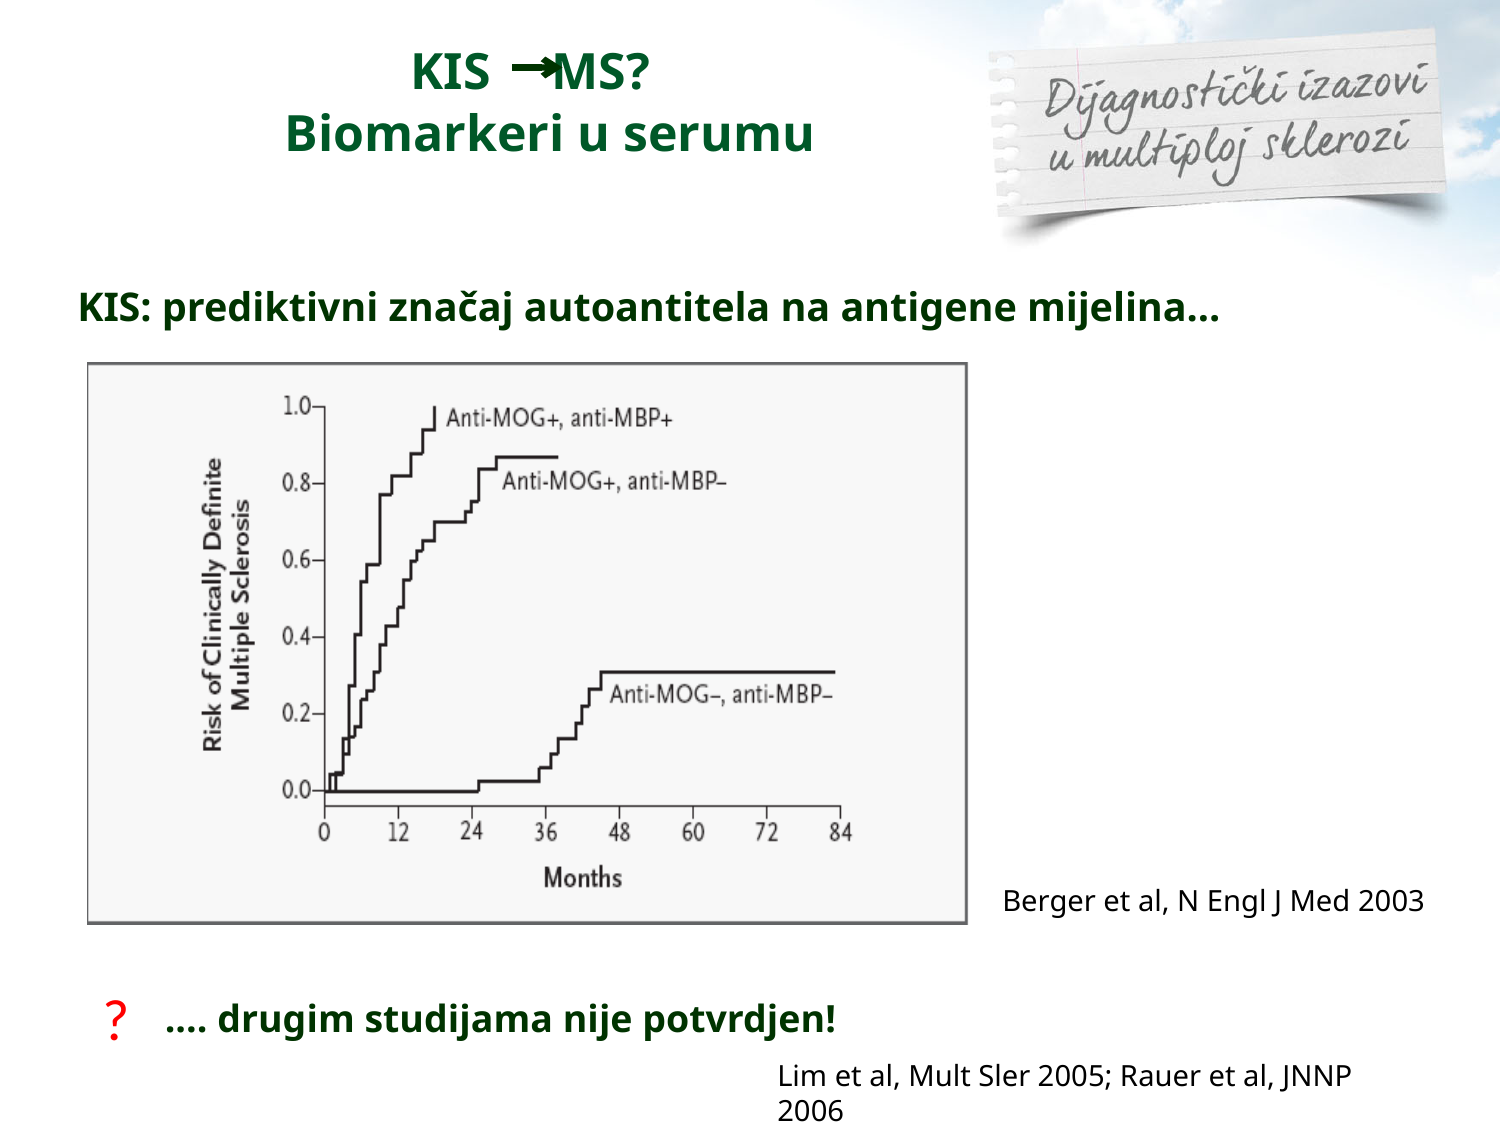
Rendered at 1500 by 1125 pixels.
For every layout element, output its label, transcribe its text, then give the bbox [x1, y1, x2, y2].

text_box .... drugim studijama nije potvrdjen! [149, 987, 1363, 1048]
text_box Lim et al, Mult Sler 2005; Rauer et al, JNNP 2006 [762, 1049, 1438, 1125]
text_box ? [87, 975, 182, 1060]
text_box Berger et al, N Engl J Med 2003 [987, 874, 1500, 925]
text_box KIS MS? Biomarkeri u serumu [75, 0, 1025, 218]
text_box KIS: prediktivni značaj autoantitela na antigene mijelina... [62, 274, 1463, 337]
picture [0, 0, 1500, 1125]
